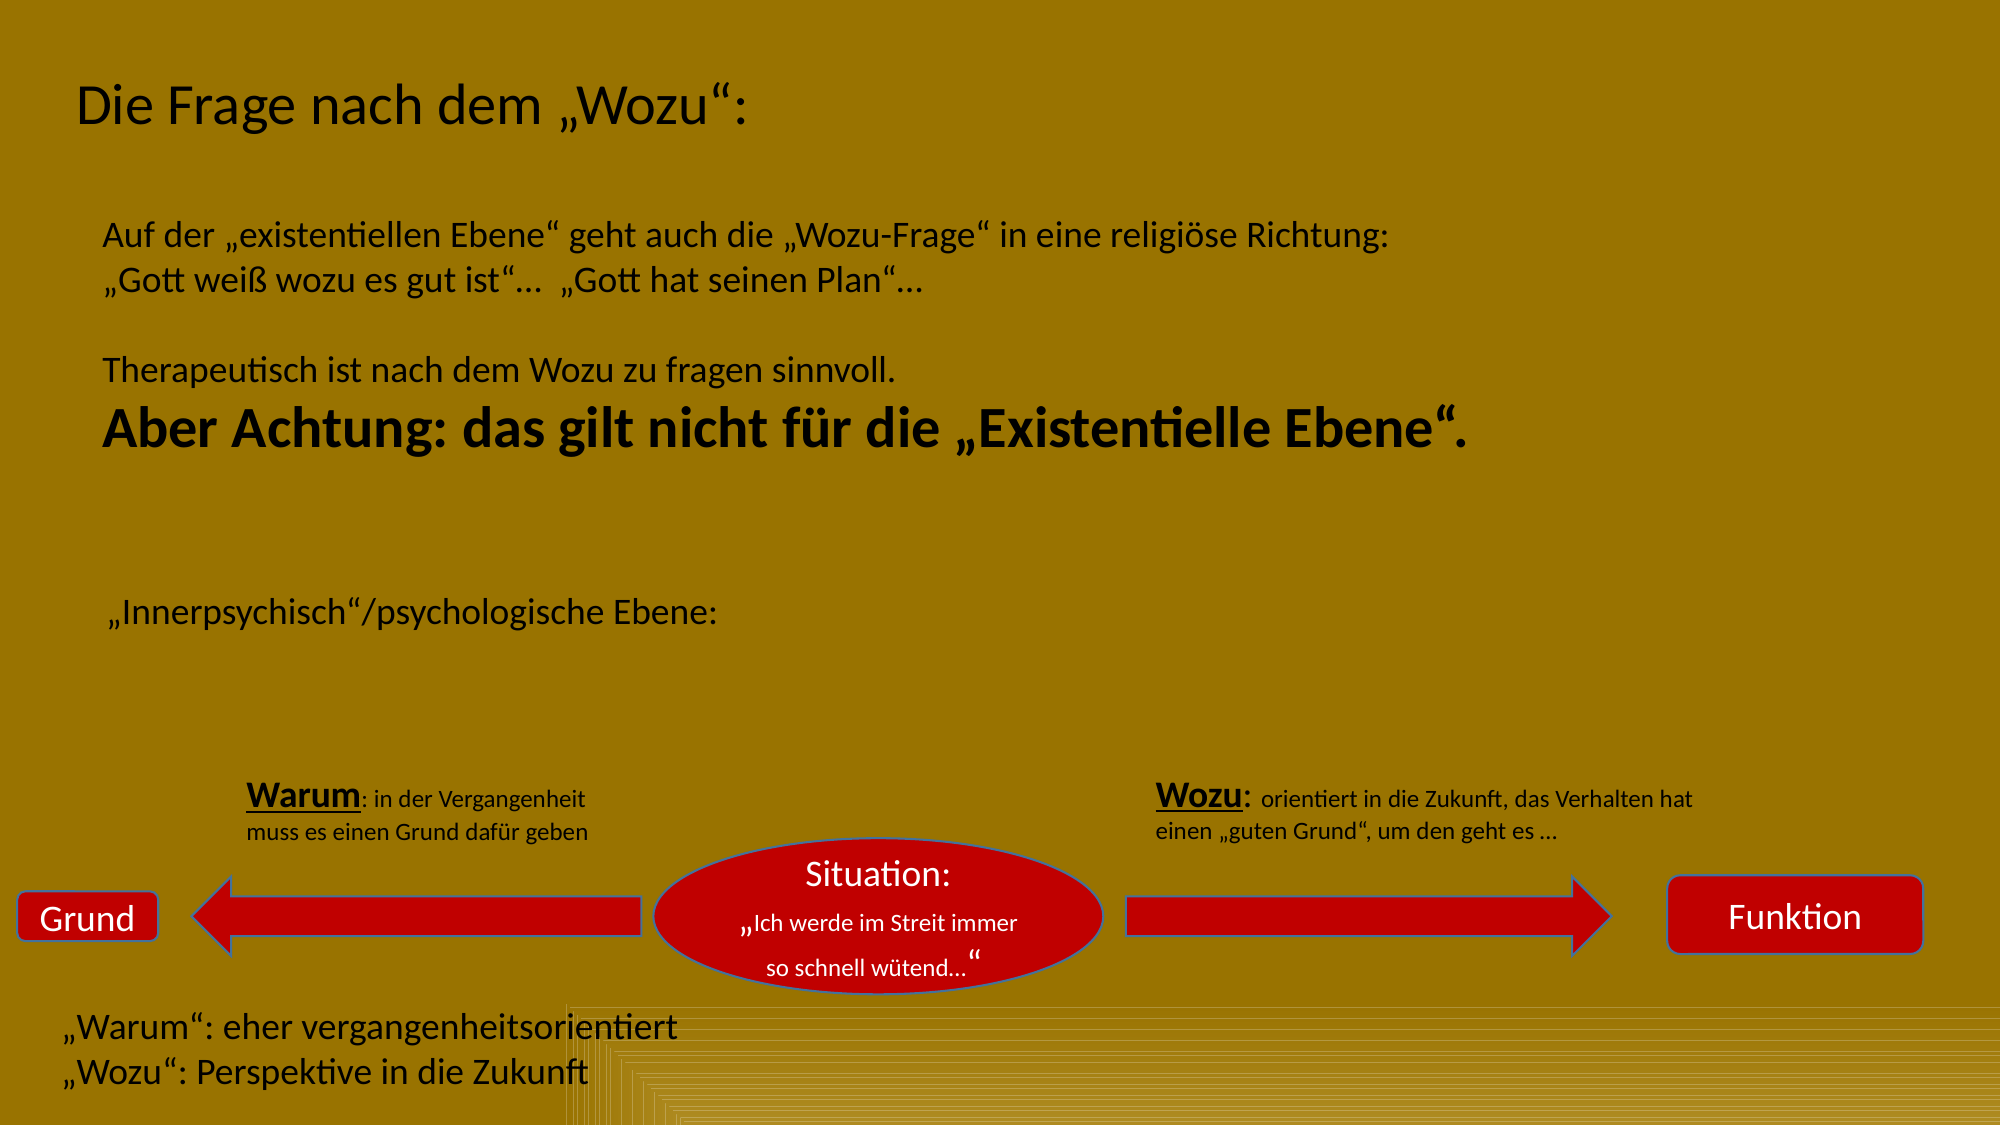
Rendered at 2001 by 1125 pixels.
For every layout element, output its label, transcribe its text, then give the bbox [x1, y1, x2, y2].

text_box Wozu: orientiert in die Zukunft, das Verhalten hat einen „guten Grund“, um den geht es … [1140, 762, 1715, 852]
text_box „Warum“: eher vergangenheitsorientiert „Wozu“: Perspektive in die Zukunft [46, 994, 694, 1100]
text_box [189, 874, 643, 959]
text_box Warum: in der Vergangenheit muss es einen Grund dafür geben [231, 762, 607, 853]
text_box „Innerpsychisch“/psychologische Ebene: [91, 579, 734, 640]
text_box Funktion [1666, 874, 1925, 956]
text_box Auf der „existentiellen Ebene“ geht auch die „Wozu-Frage“ in eine religiöse Richtung: „Gott weiß wozu es gut ist“… „Gott hat seinen Plan“… Therapeutisch ist nach dem Wozu zu fragen sinnvoll. Aber Achtung: das gilt nicht für die „Existentielle Ebene“. [87, 202, 1486, 467]
text_box Grund [16, 890, 160, 943]
text_box Situation: „Ich werde im Streit immer so schnell wütend…“ [652, 837, 1105, 996]
text_box Die Frage nach dem „Wozu“: [61, 58, 778, 144]
text_box [1124, 874, 1614, 959]
